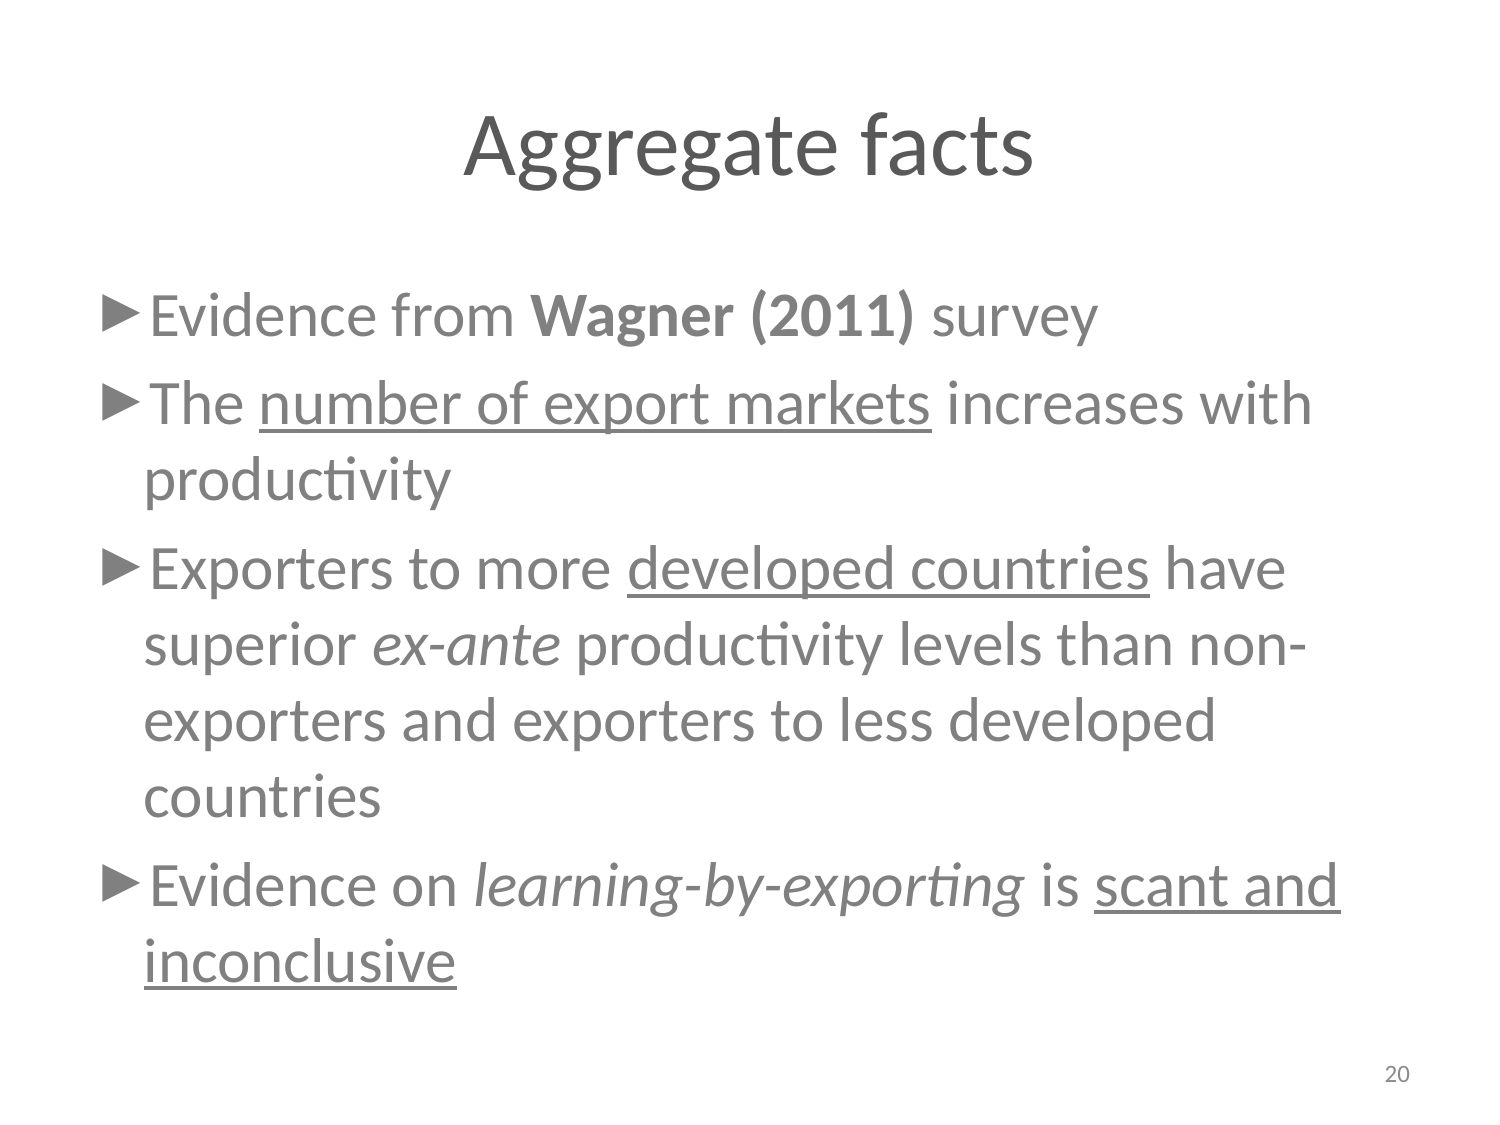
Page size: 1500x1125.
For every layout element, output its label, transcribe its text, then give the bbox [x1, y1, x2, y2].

list Evidence from Wagner (2011) survey The number of export markets increases with productivity Exporters to more developed countries have superior ex-ante productivity levels than non-exporters and exporters to less developed countries Evidence on learning-by-exporting is scant and inconclusive [74, 262, 1426, 1006]
slide_number 20 [1074, 1042, 1425, 1103]
title Aggregate facts [74, 44, 1426, 233]
